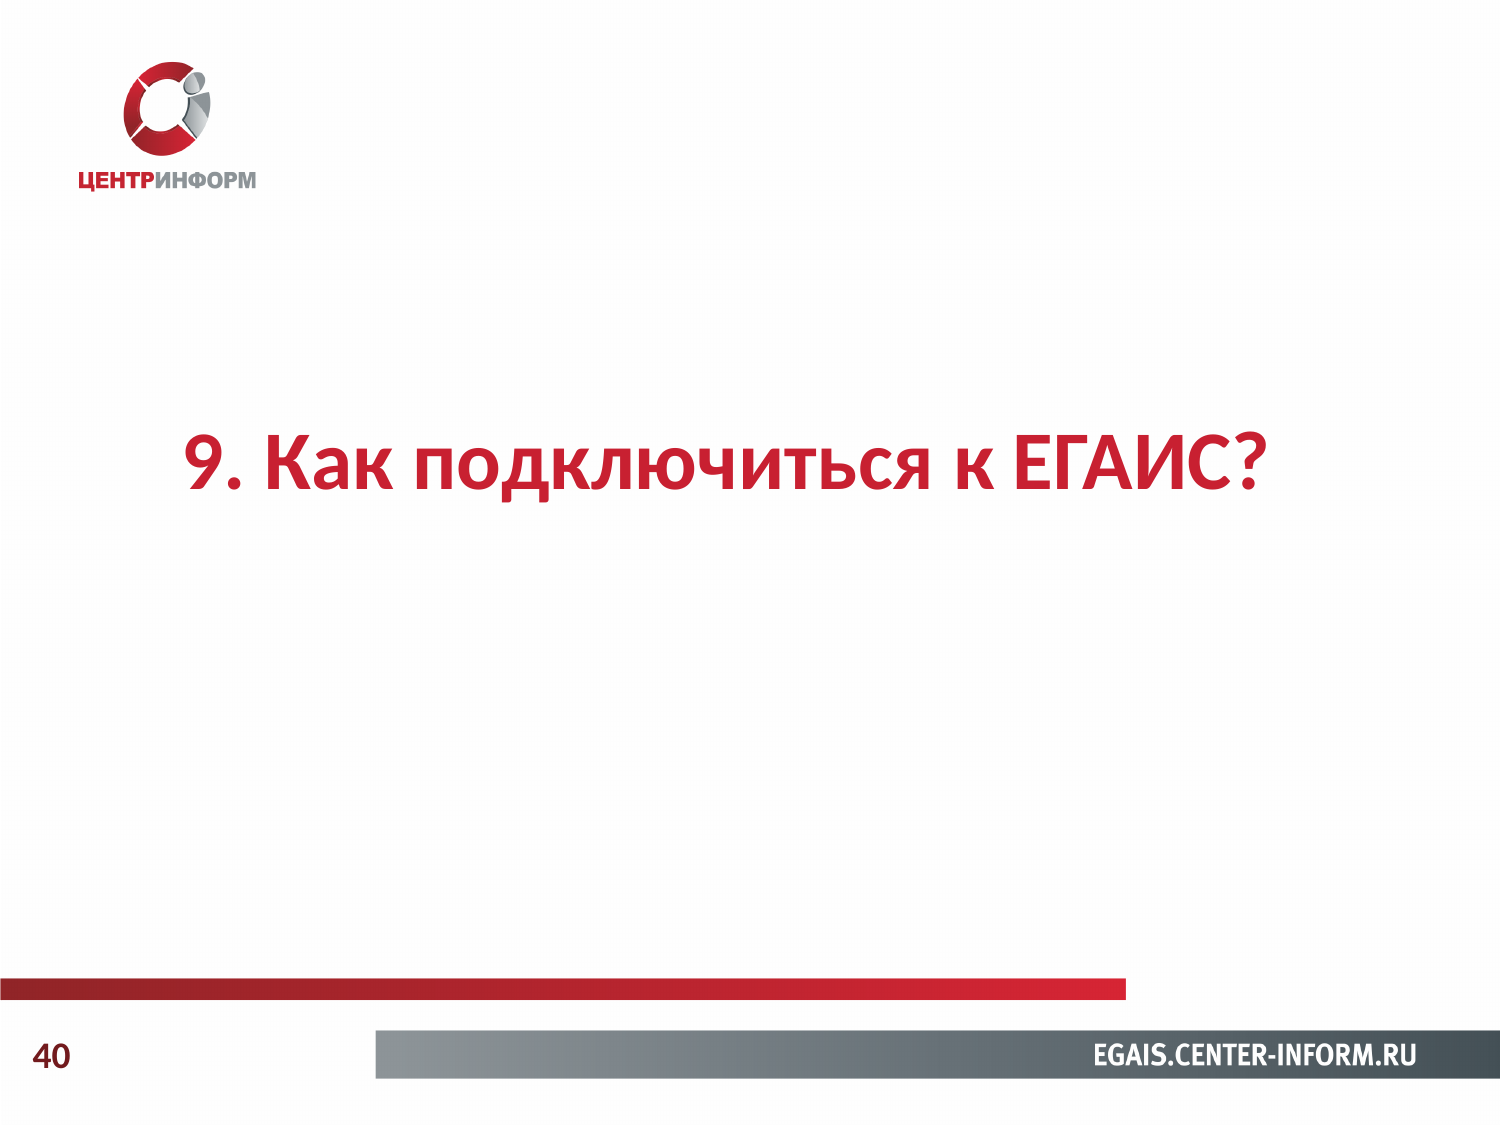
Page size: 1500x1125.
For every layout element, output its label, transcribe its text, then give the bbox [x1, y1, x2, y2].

text_box 9. Как подключиться к ЕГАИС? [88, 399, 1365, 514]
slide_number 40 [17, 1023, 112, 1084]
picture [0, 0, 1500, 1125]
